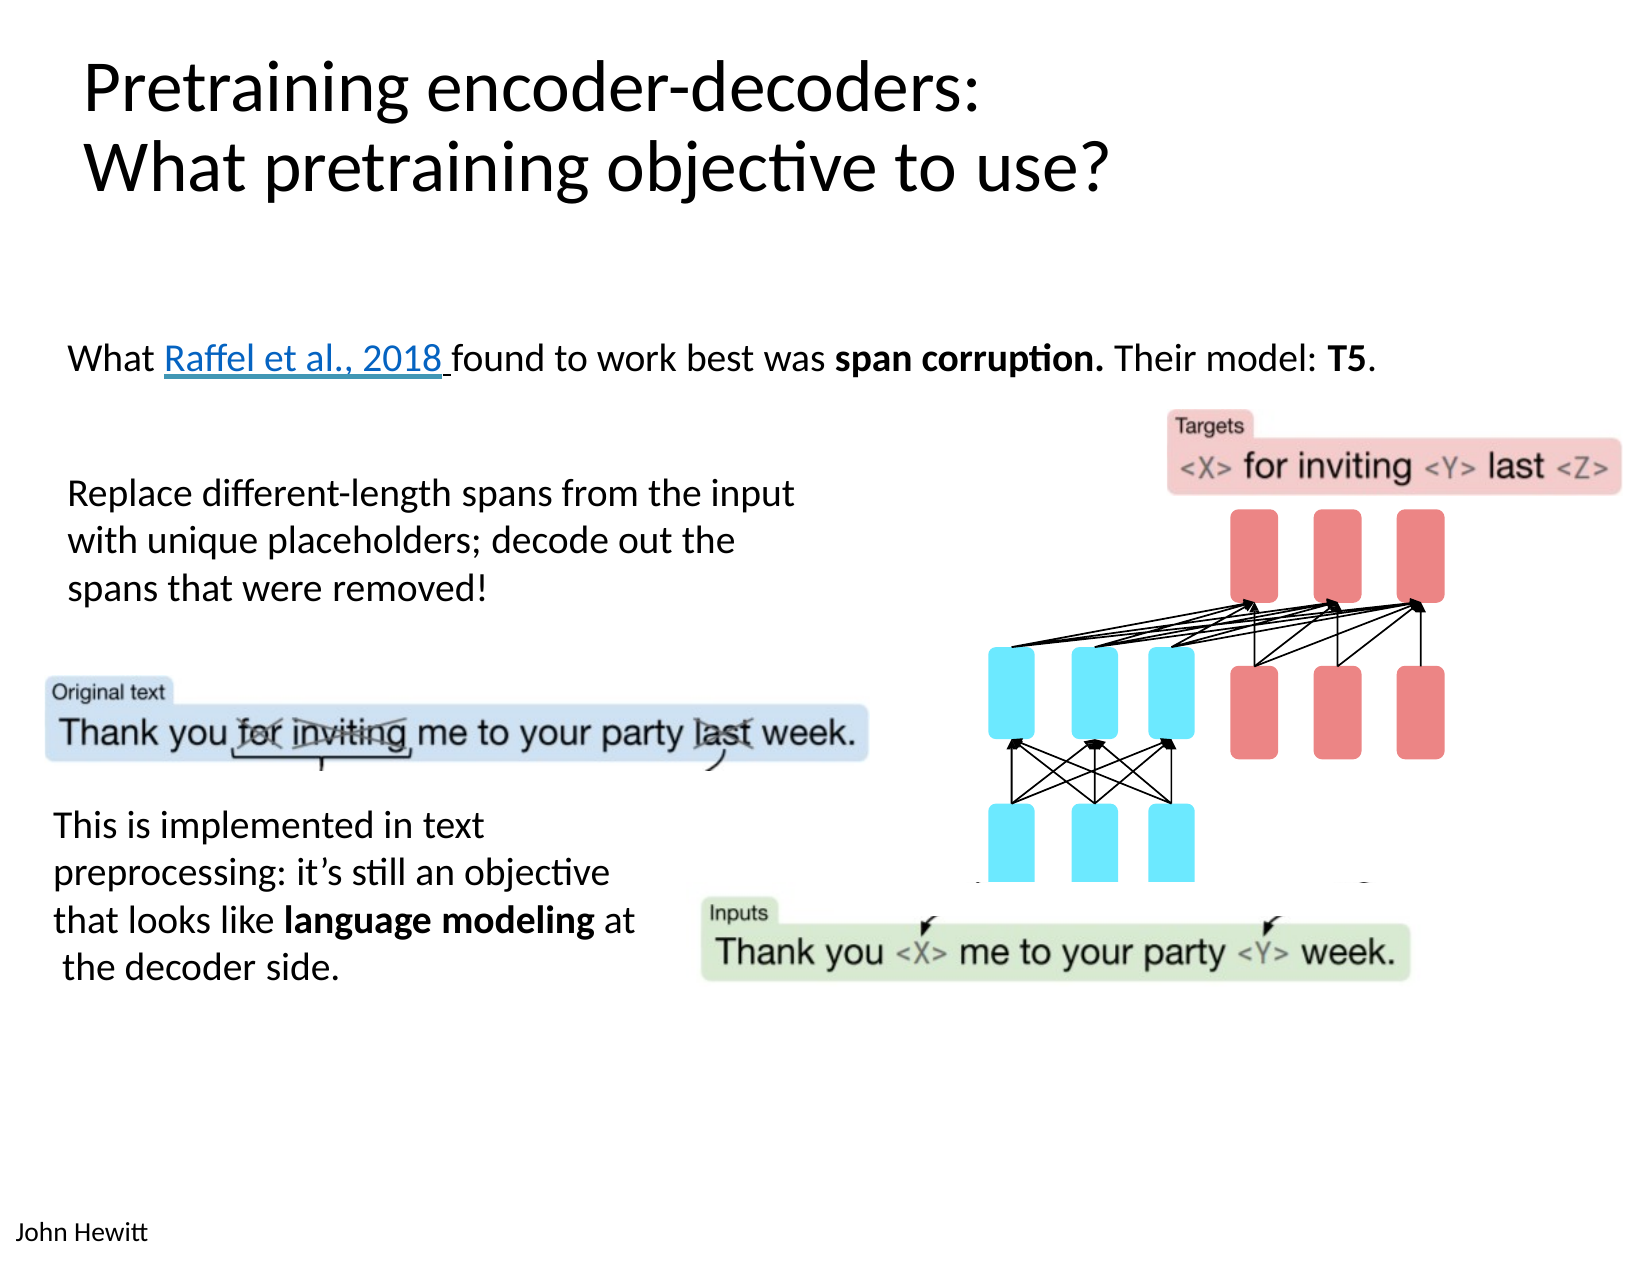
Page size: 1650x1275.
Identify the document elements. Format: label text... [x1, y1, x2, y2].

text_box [44, 509, 1542, 987]
text_box What Raffel et al., 2018 found to work best was span corruption. Their model: T5. Replace different-length spans from the input with unique placeholders; decode out the spans that were removed! [65, 329, 1388, 509]
text_box [1166, 409, 1623, 496]
title Pretraining encoder-decoders: What pretraining objective to use? [69, 41, 1577, 219]
text_box John Hewitt [0, 1206, 164, 1254]
